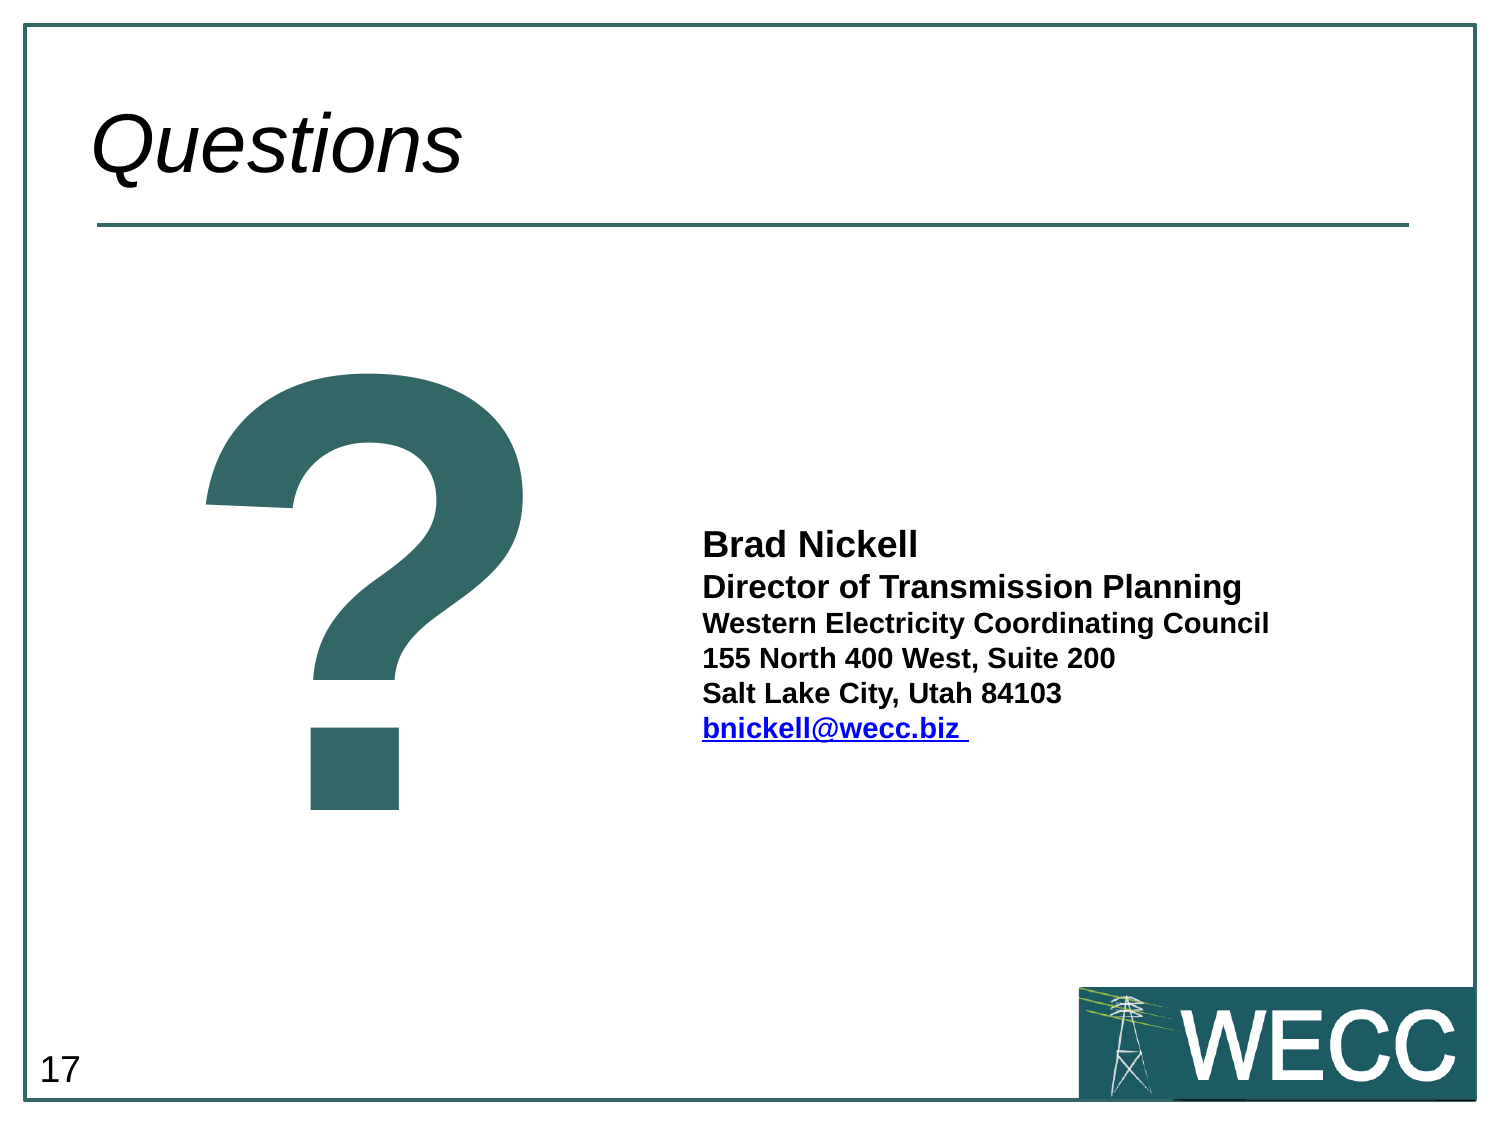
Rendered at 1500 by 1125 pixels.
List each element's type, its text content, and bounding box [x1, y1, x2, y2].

text_box Brad Nickell Director of Transmission Planning Western Electricity Coordinating Council 155 North 400 West, Suite 200 Salt Lake City, Utah 84103 bnickell@wecc.biz [687, 512, 1338, 752]
title Questions [75, 45, 1425, 233]
picture [1078, 987, 1475, 1099]
text_box ? [112, 233, 625, 943]
